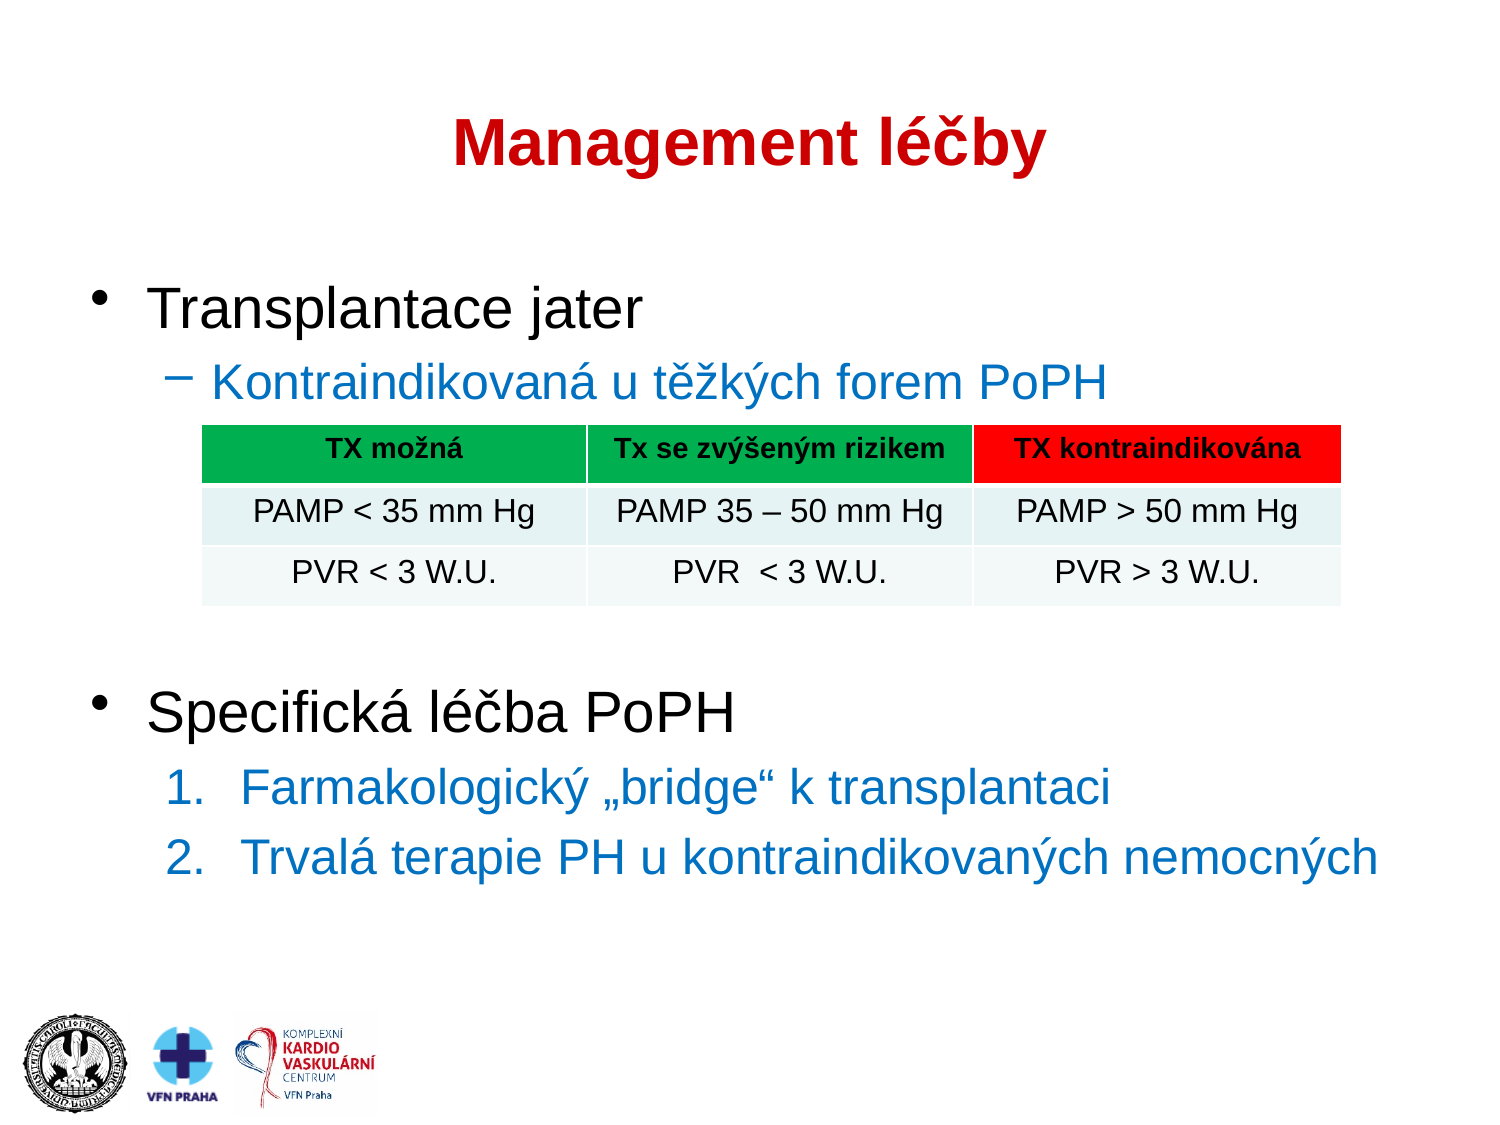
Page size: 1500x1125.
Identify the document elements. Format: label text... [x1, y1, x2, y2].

table_cell PAMP < 35 mm Hg [202, 488, 586, 545]
table_cell PVR < 3 W.U. [202, 547, 586, 606]
picture [129, 1011, 378, 1117]
table_header TX možná [202, 425, 586, 483]
list Transplantace jater Kontraindikovaná u těžkých forem PoPH Specifická léčba PoPH Farmakologický „bridge“ k transplantaci Trvalá terapie PH u kontraindikovaných nemocných [75, 262, 1425, 1005]
table_header TX kontraindikována [974, 425, 1341, 483]
table_cell PVR > 3 W.U. [974, 547, 1341, 606]
title Management léčby [75, 45, 1425, 233]
table_header Tx se zvýšeným rizikem [588, 425, 972, 483]
table_cell PVR < 3 W.U. [588, 547, 972, 606]
table_cell PAMP 35 – 50 mm Hg [588, 488, 972, 545]
table_cell PAMP > 50 mm Hg [974, 488, 1341, 545]
